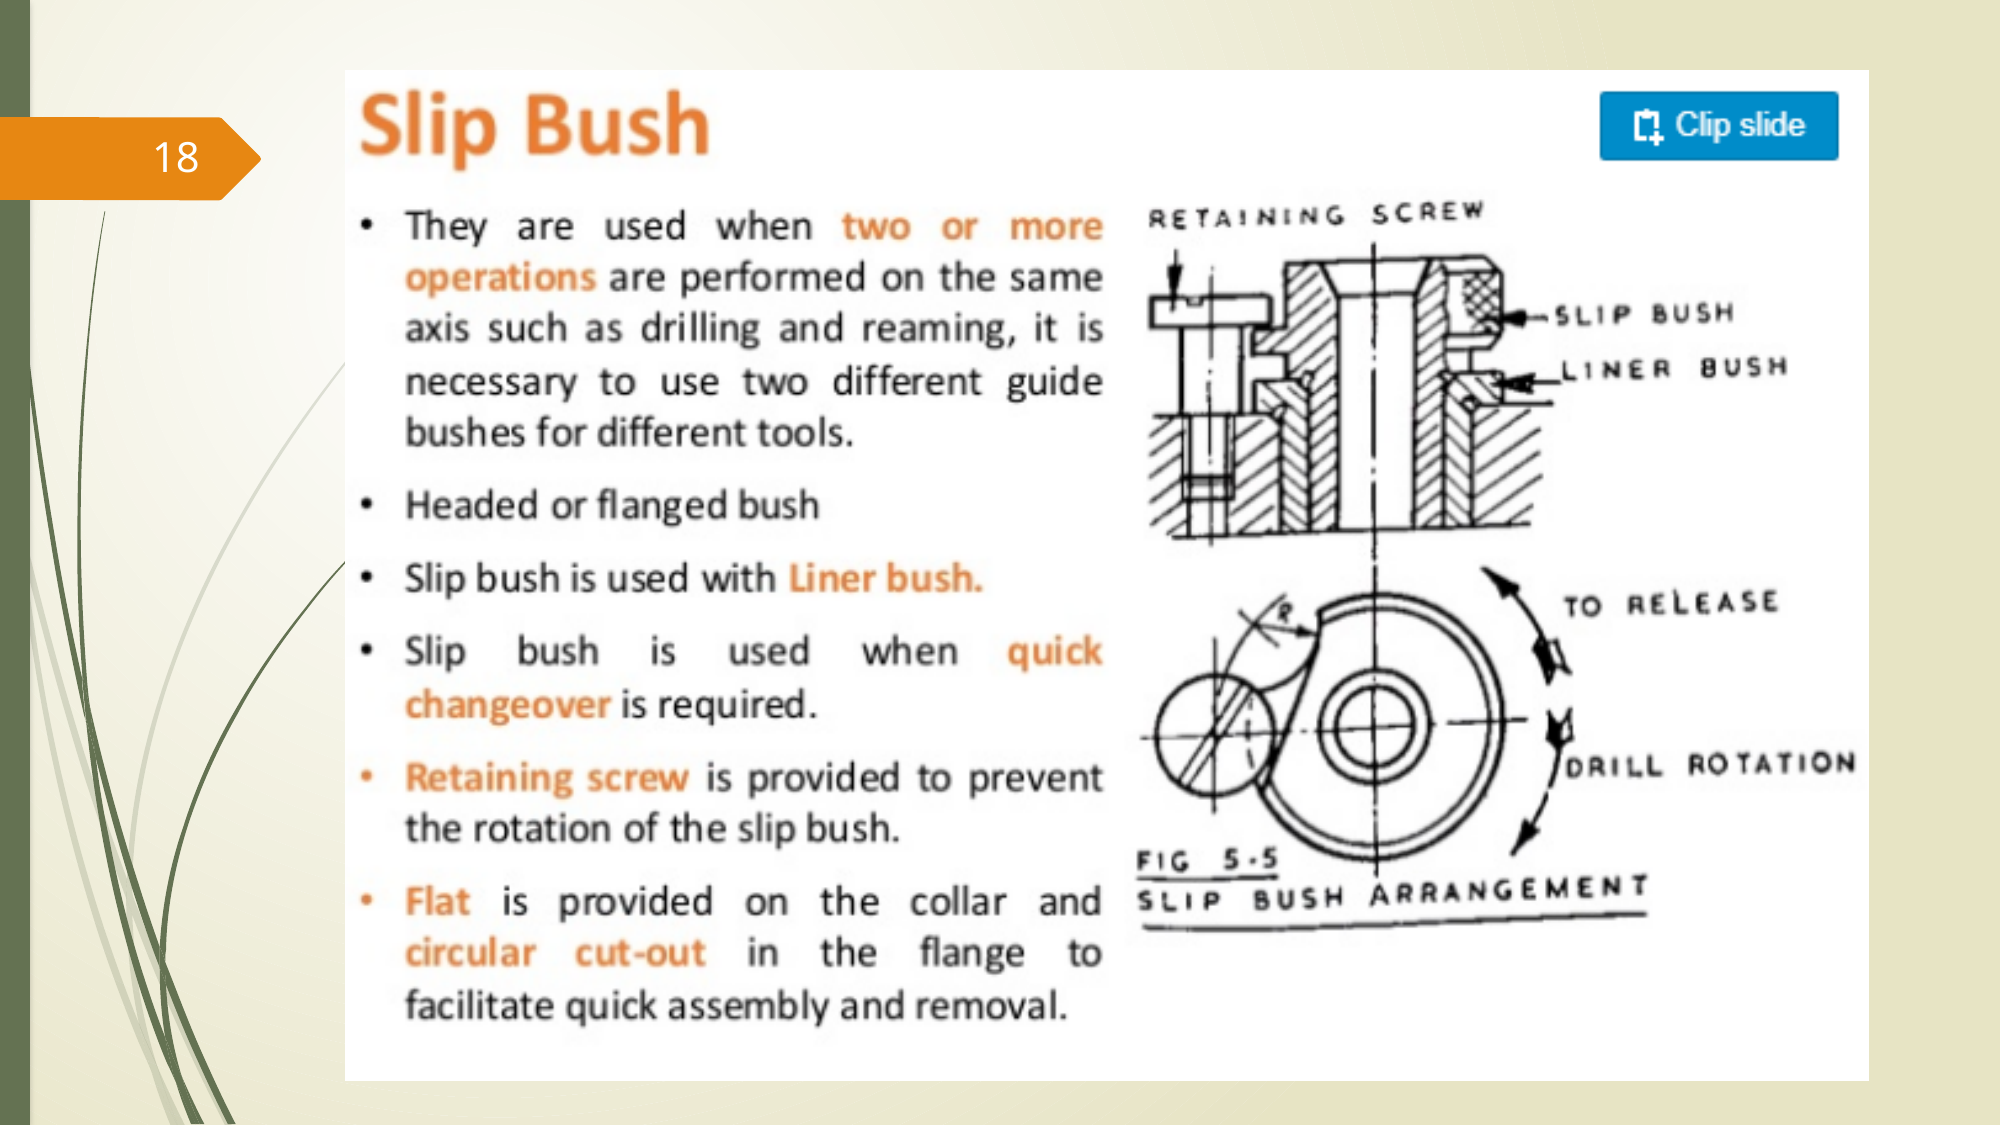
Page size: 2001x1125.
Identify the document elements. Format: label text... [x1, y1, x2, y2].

picture [345, 70, 1870, 1081]
slide_number 18 [87, 129, 216, 190]
